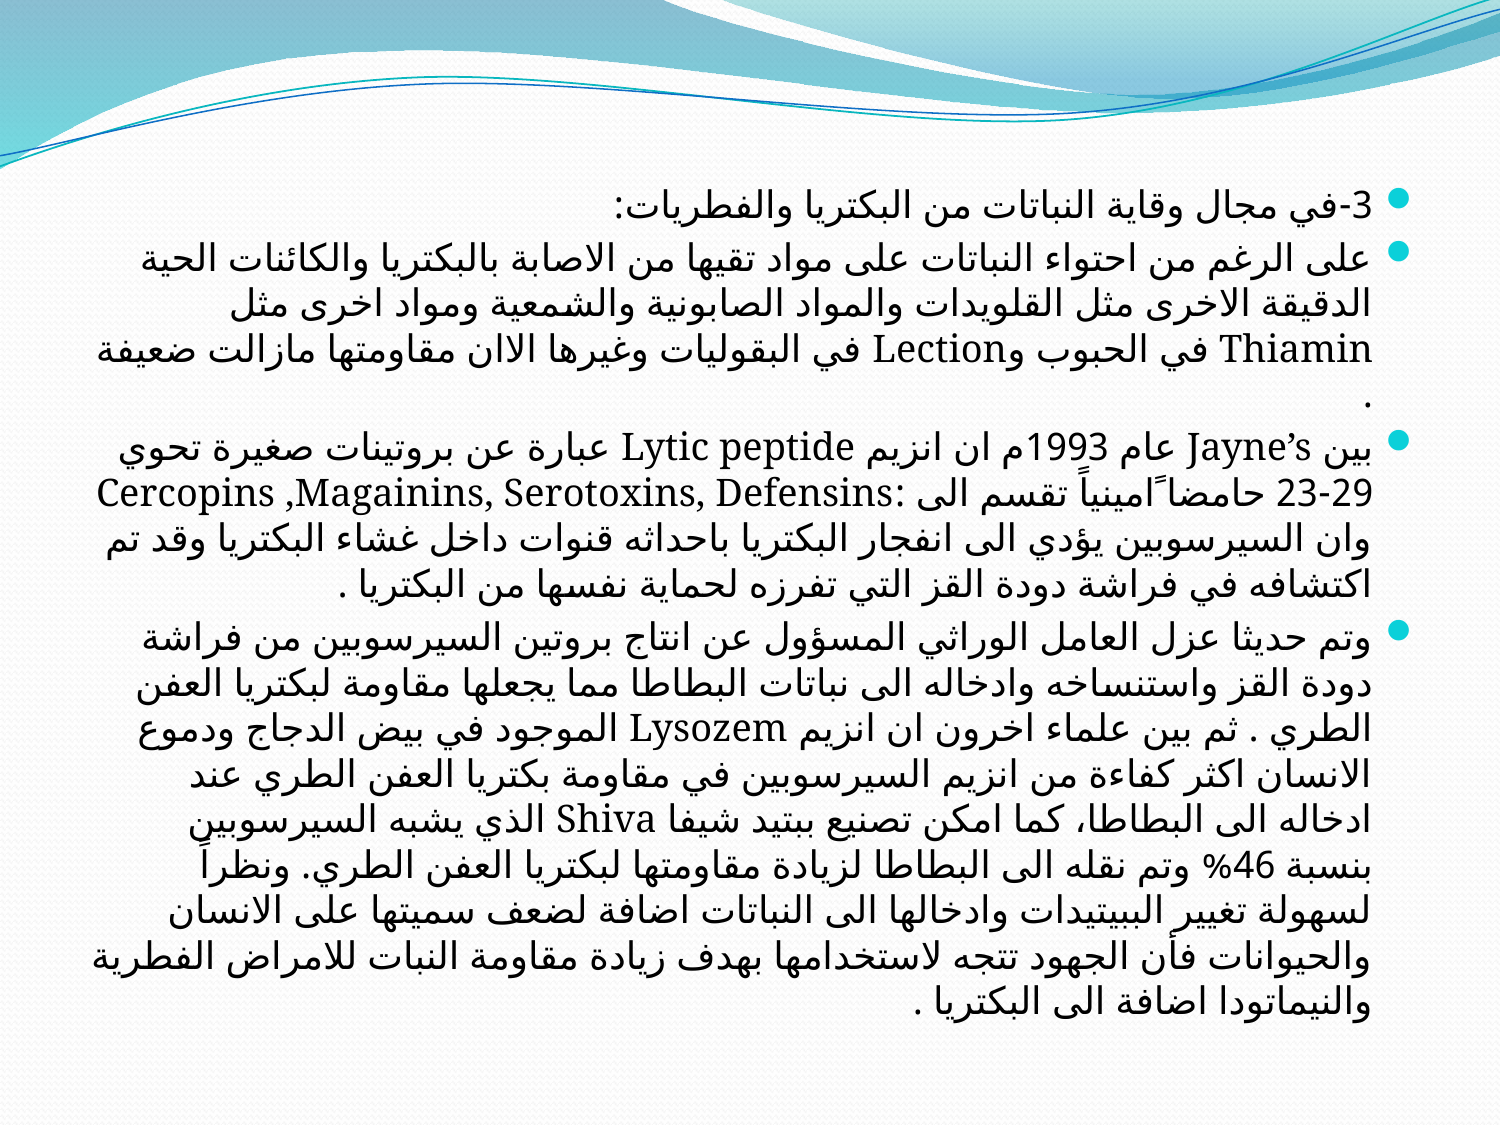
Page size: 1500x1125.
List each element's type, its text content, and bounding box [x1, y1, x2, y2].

list 3-في مجال وقاية النباتات من البكتريا والفطريات: على الرغم من احتواء النباتات على مواد تقيها من الاصابة بالبكتريا والكائنات الحية الدقيقة الاخرى مثل القلويدات والمواد الصابونية والشمعية ومواد اخرى مثل Thiamin في الحبوب وLection في البقوليات وغيرها الاان مقاومتها مازالت ضعيفة . بين Jayne’s عام 1993م ان انزيم Lytic peptide عبارة عن بروتينات صغيرة تحوي 29-23 حامضا ًامينياً تقسم الى :Cercopins ,Magainins, Serotoxins, Defensins وان السيرسوبين يؤدي الى انفجار البكتريا باحداثه قنوات داخل غشاء البكتريا وقد تم اكتشافه في فراشة دودة القز التي تفرزه لحماية نفسها من البكتريا . وتم حديثا عزل العامل الوراثي المسؤول عن انتاج بروتين السيرسوبين من فراشة دودة القز واستنساخه وادخاله الى نباتات البطاطا مما يجعلها مقاومة لبكتريا العفن الطري . ثم بين علماء اخرون ان انزيم Lysozem الموجود في بيض الدجاج ودموع الانسان اكثر كفاءة من انزيم السيرسوبين في مقاومة بكتريا العفن الطري عند ادخاله الى البطاطا، كما امكن تصنيع ببتيد شيفا Shiva الذي يشبه السيرسوبين بنسبة 46% وتم نقله الى البطاطا لزيادة مقاومتها لبكتريا العفن الطري. ونظراً لسهولة تغيير الببيتيدات وادخالها الى النباتات اضافة لضعف سميتها على الانسان والحيوانات فأن الجهود تتجه لاستخدامها بهدف زيادة مقاومة النبات للامراض الفطرية والنيماتودا اضافة الى البكتريا . [75, 172, 1425, 1083]
